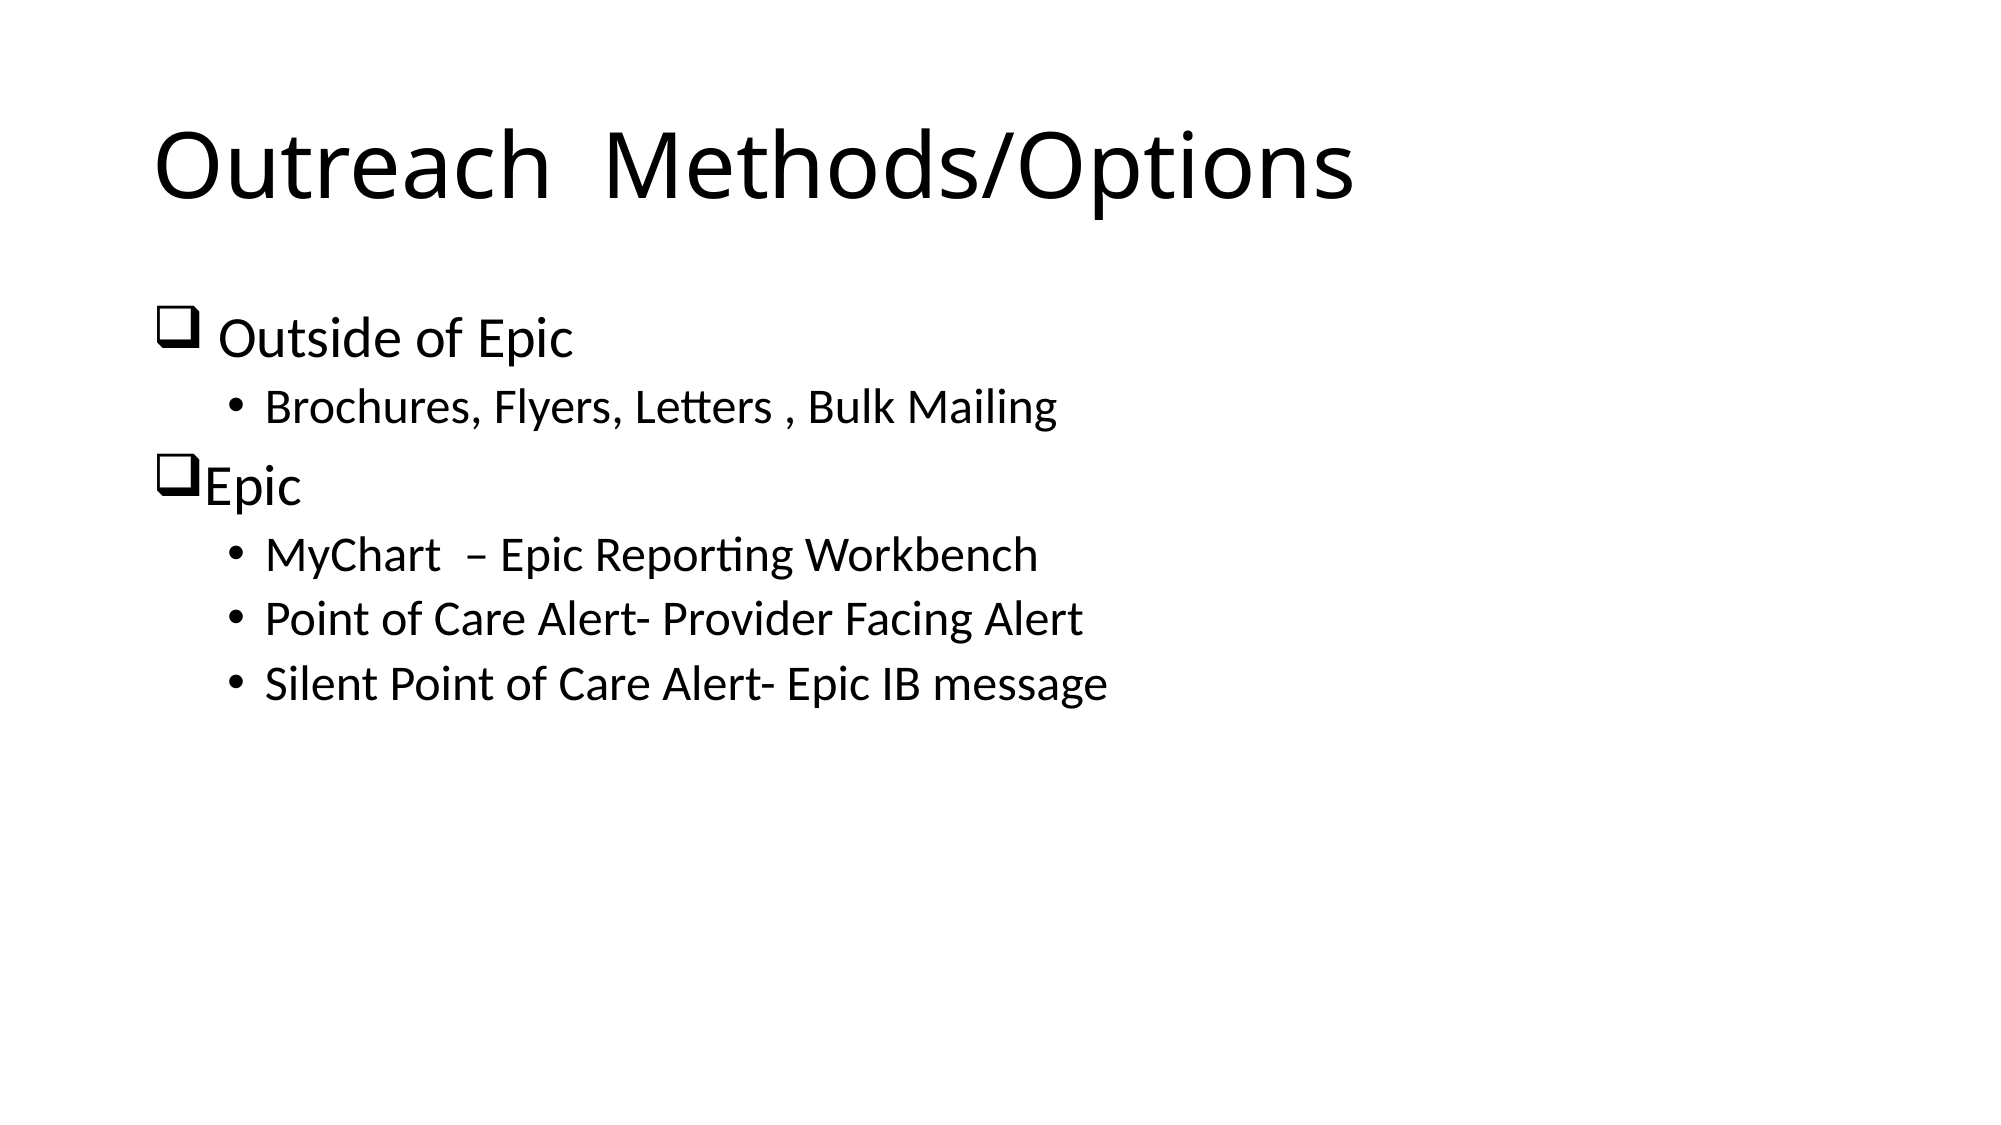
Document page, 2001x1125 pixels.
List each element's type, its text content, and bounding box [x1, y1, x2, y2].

title Outreach Methods/Options [137, 59, 1863, 278]
list Outside of Epic Brochures, Flyers, Letters , Bulk Mailing Epic MyChart – Epic Reporting Workbench Point of Care Alert- Provider Facing Alert Silent Point of Care Alert- Epic IB message [137, 299, 1863, 1014]
